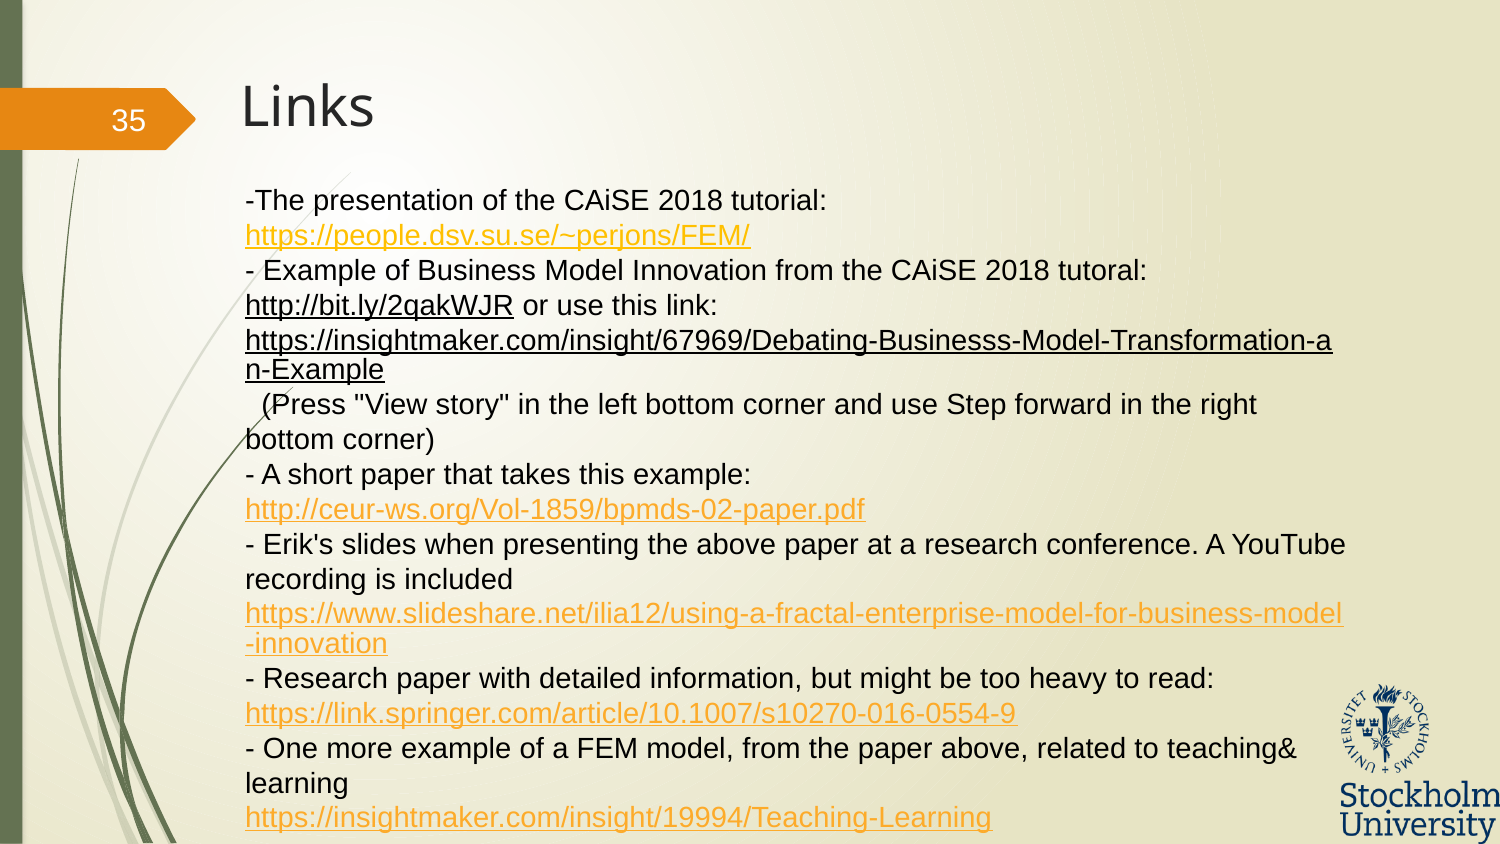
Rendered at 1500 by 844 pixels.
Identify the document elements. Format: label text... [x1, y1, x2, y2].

title Links [225, 63, 1322, 221]
picture [1340, 684, 1500, 844]
slide_number 35 [65, 96, 162, 142]
text_box -The presentation of the CAiSE 2018 tutorial: https://people.dsv.su.se/~perjons/FEM/ - Example of Business Model Innovation from the CAiSE 2018 tutoral: http://bit.ly/2qakWJR or use this link: https://insightmaker.com/insight/67969/Debating-Businesss-Model-Transformation-an-Example (Press "View story" in the left bottom corner and use Step forward in the right bottom corner) - A short paper that takes this example: http://ceur-ws.org/Vol-1859/bpmds-02-paper.pdf - Erik's slides when presenting the above paper at a research conference. A YouTube recording is included https://www.slideshare.net/ilia12/using-a-fractal-enterprise-model-for-business-model-innovation - Research paper with detailed information, but might be too heavy to read: https://link.springer.com/article/10.1007/s10270-016-0554-9 - One more example of a FEM model, from the paper above, related to teaching& learning https://insightmaker.com/insight/19994/Teaching-Learning [230, 173, 1365, 818]
